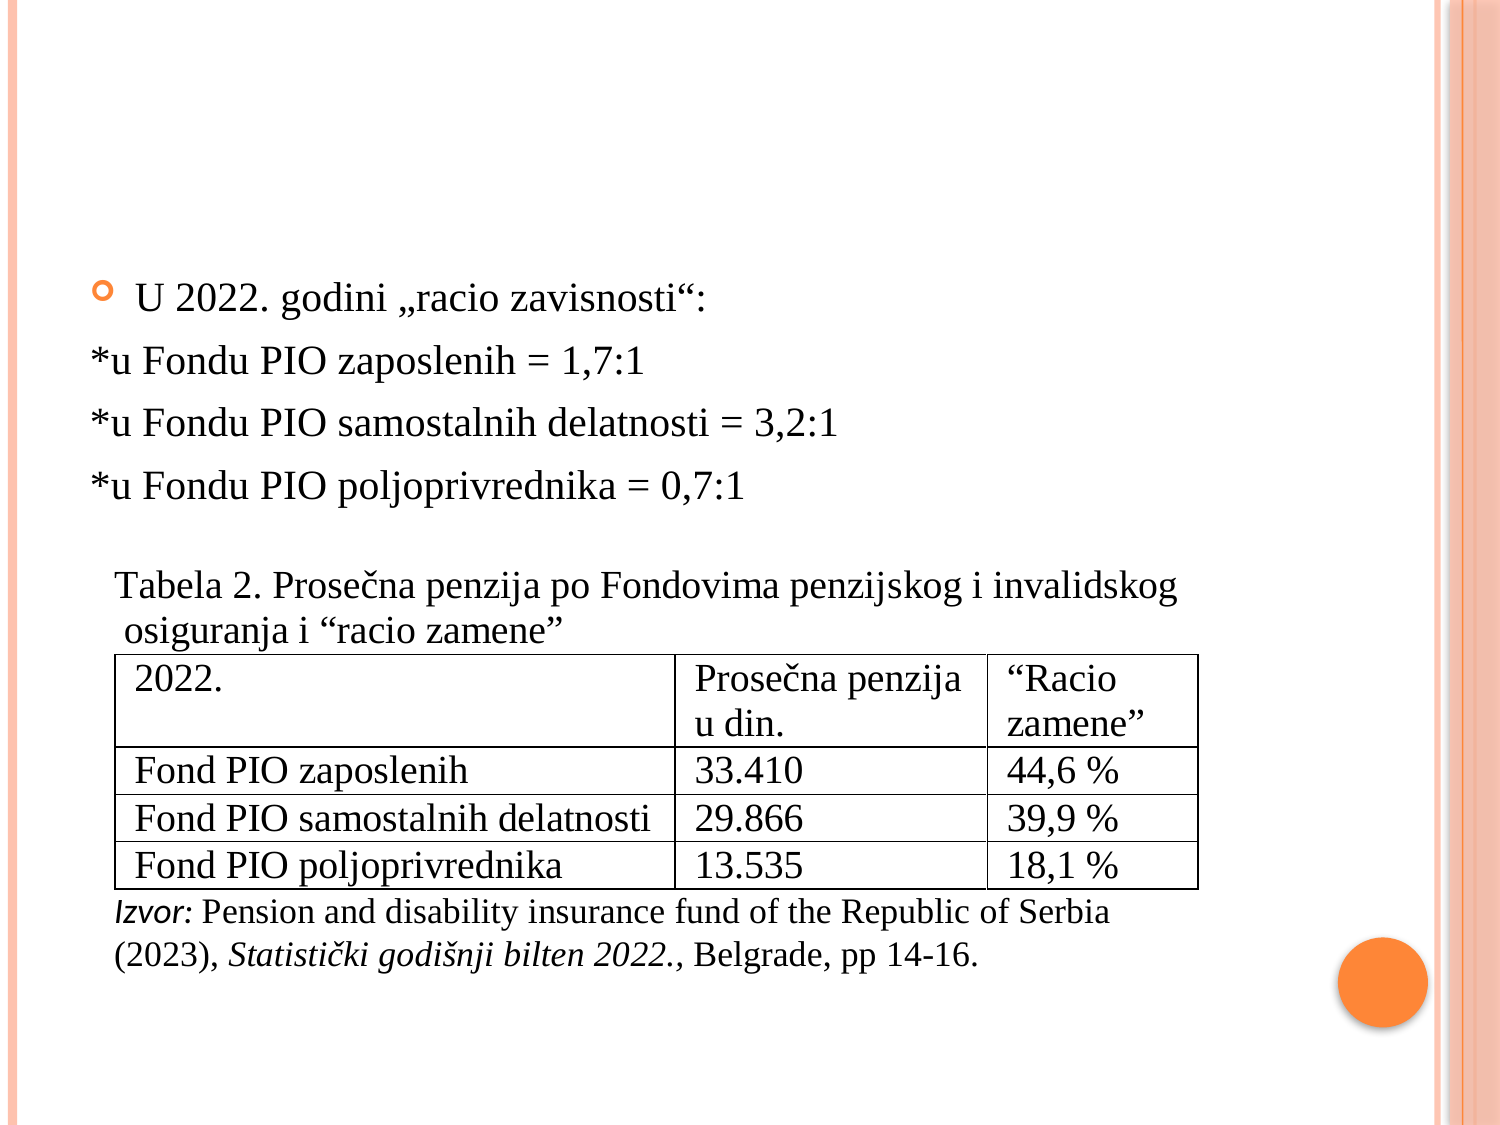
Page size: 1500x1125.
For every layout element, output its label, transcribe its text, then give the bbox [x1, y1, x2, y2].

picture [113, 561, 1387, 976]
list U 2022. godini „racio zavisnosti“: *u Fondu PIO zaposlenih = 1,7:1 *u Fondu PIO samostalnih delatnosti = 3,2:1 *u Fondu PIO poljoprivrednika = 0,7:1 [75, 262, 1300, 1100]
